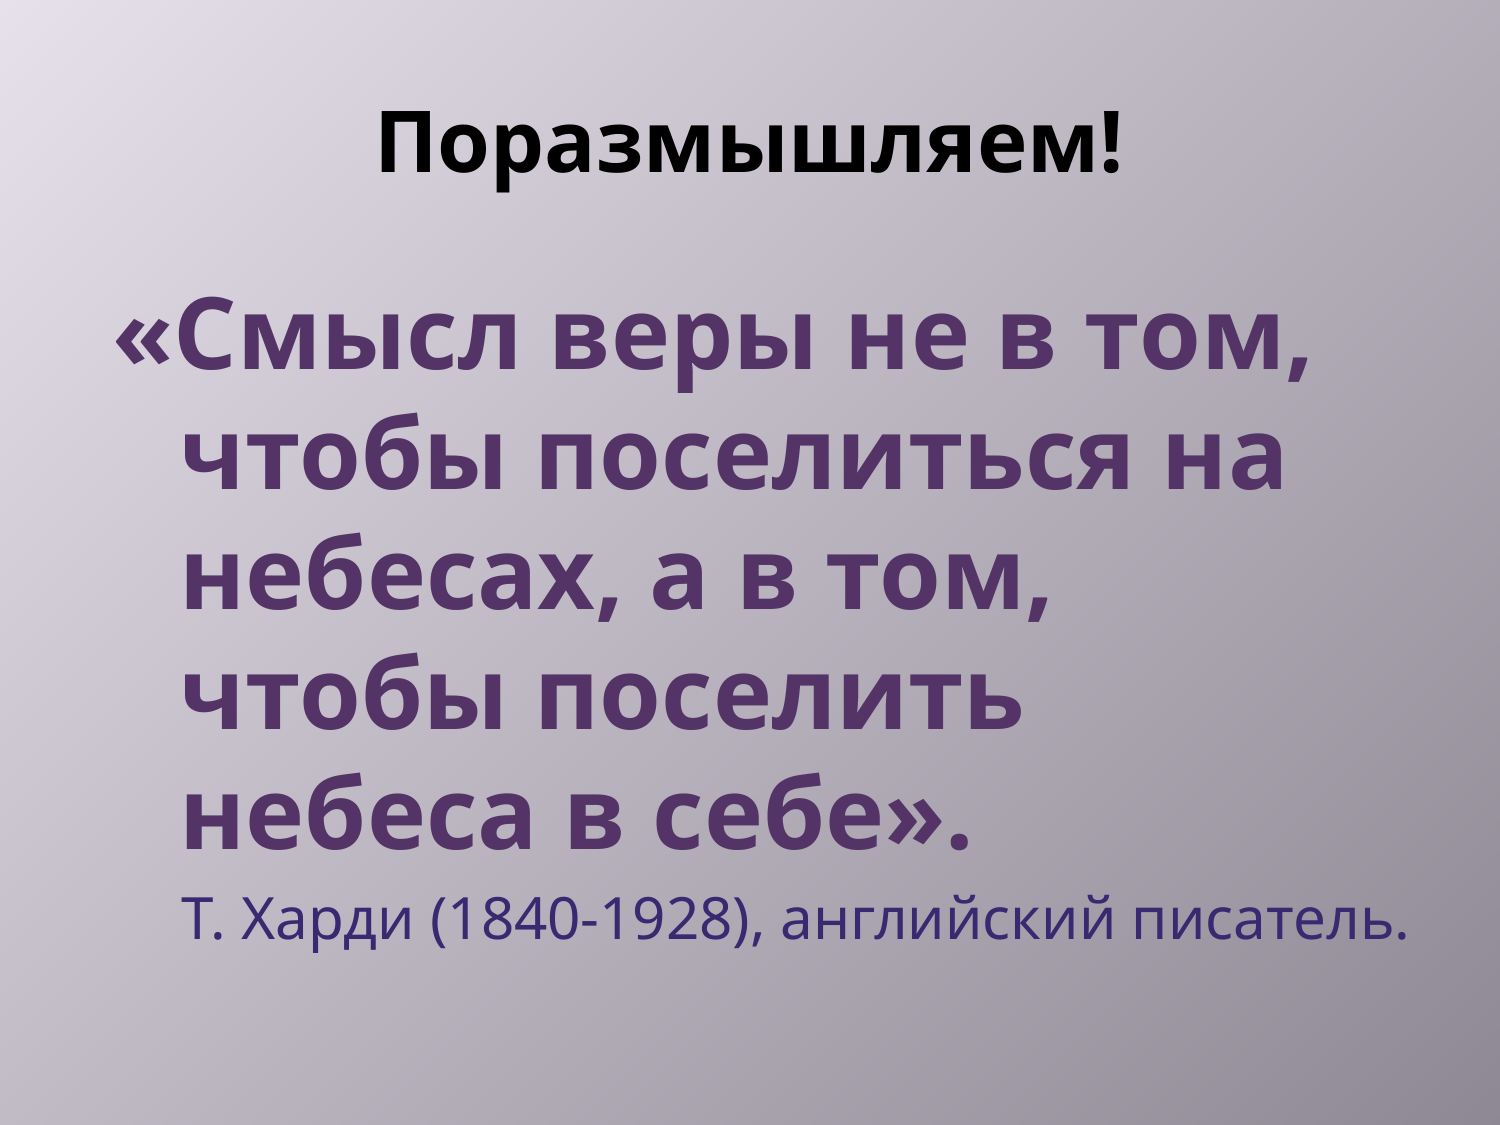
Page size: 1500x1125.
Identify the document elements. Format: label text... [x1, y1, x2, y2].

list «Смысл веры не в том, чтобы поселиться на небесах, а в том, чтобы поселить небеса в себе». Т. Харди (1840-1928), английский писатель. [75, 262, 1425, 1035]
title Поразмышляем! [75, 45, 1425, 233]
